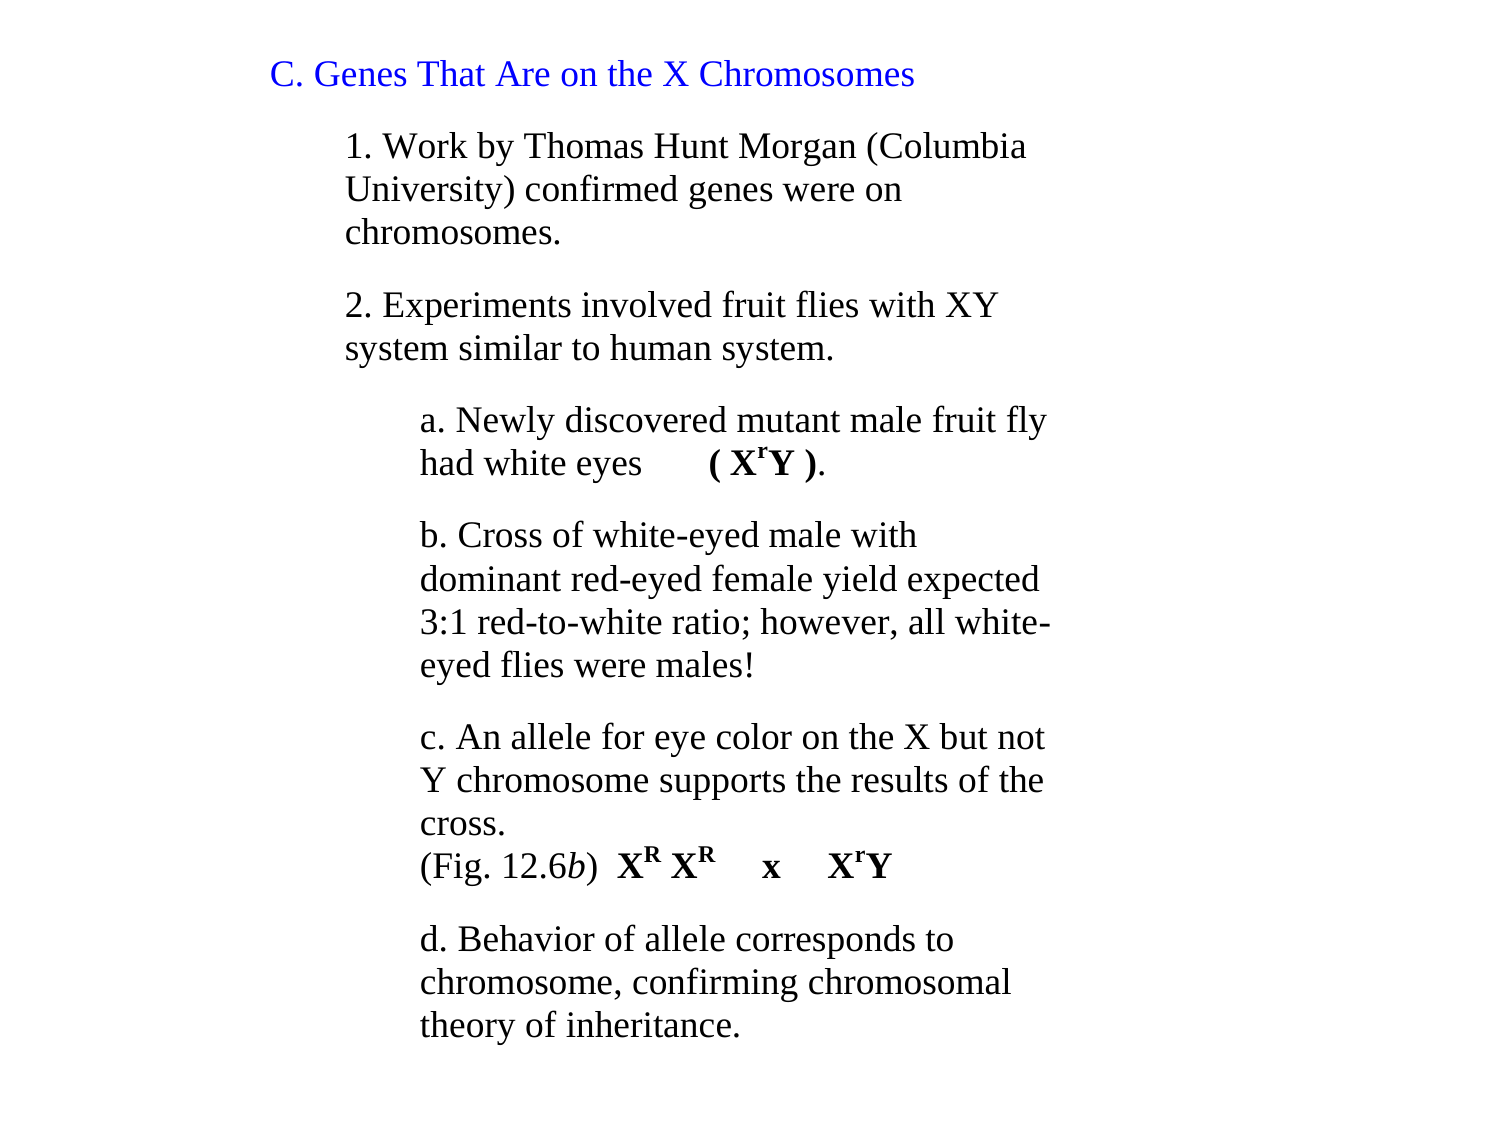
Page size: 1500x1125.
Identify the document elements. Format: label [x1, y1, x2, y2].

picture [194, 52, 1061, 1049]
